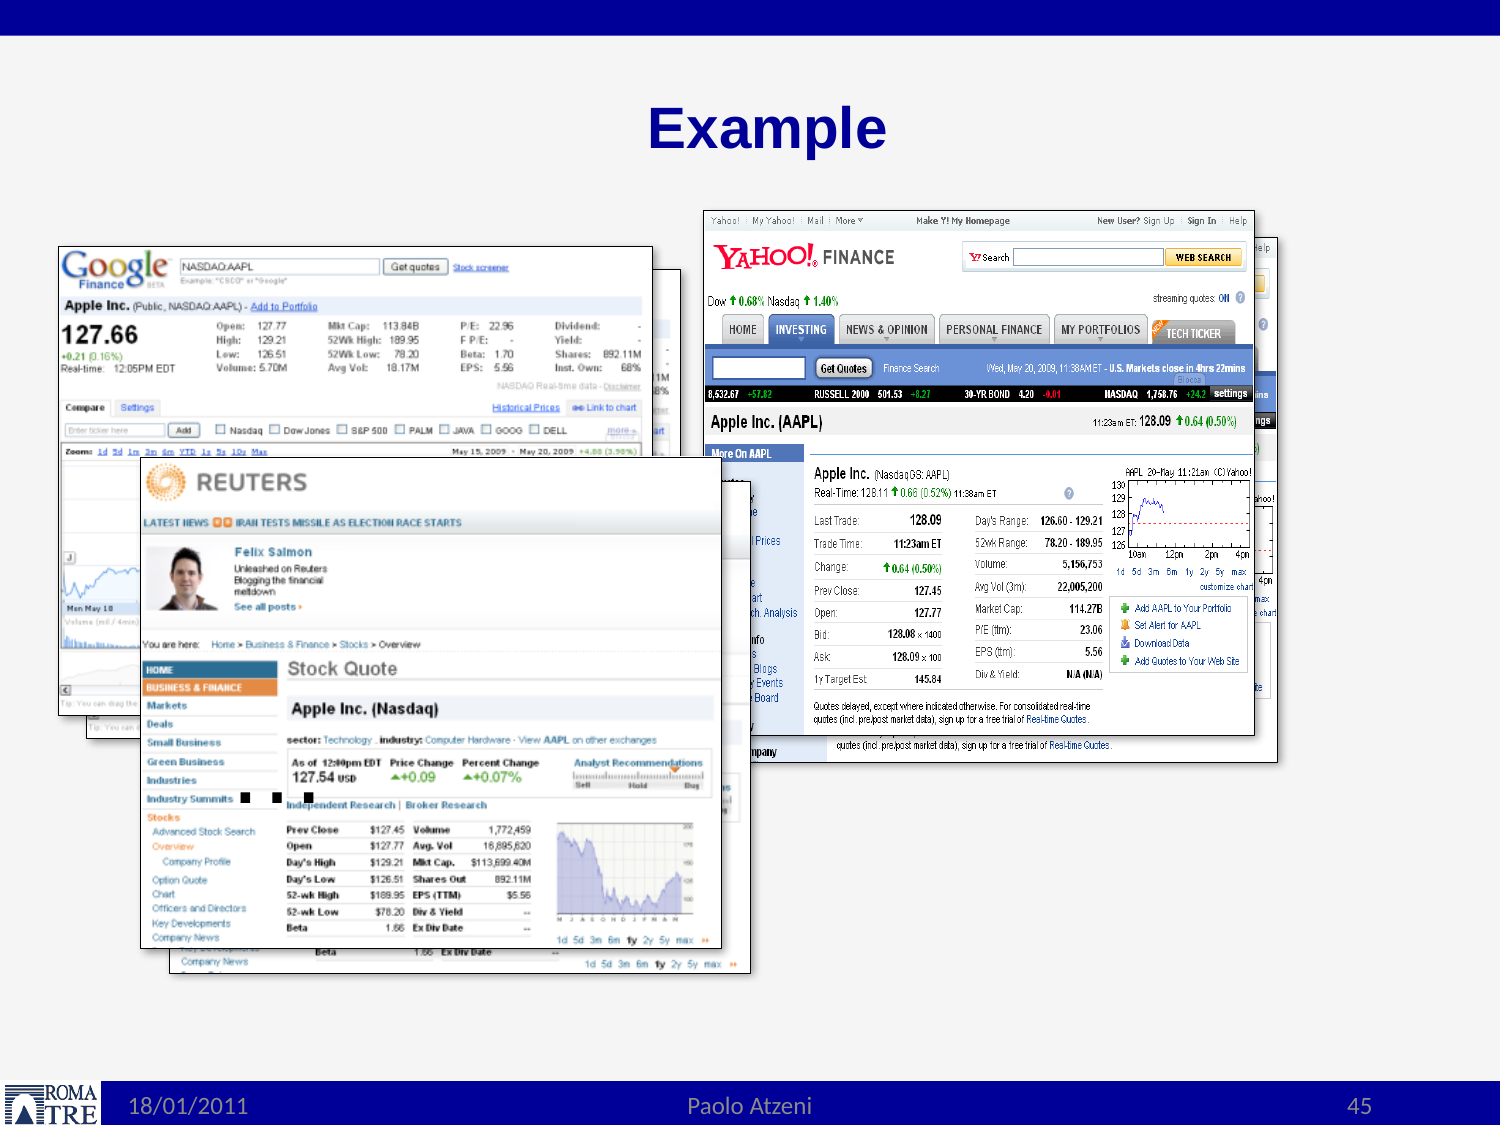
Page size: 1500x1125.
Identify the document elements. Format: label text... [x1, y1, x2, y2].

title Example [64, 37, 1471, 213]
footer Paolo Atzeni [324, 1082, 1176, 1125]
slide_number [112, 1082, 324, 1125]
slide_number 45 [1186, 1082, 1388, 1125]
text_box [58, 245, 680, 739]
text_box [702, 210, 1278, 762]
picture [0, 1080, 101, 1125]
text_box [140, 456, 751, 973]
